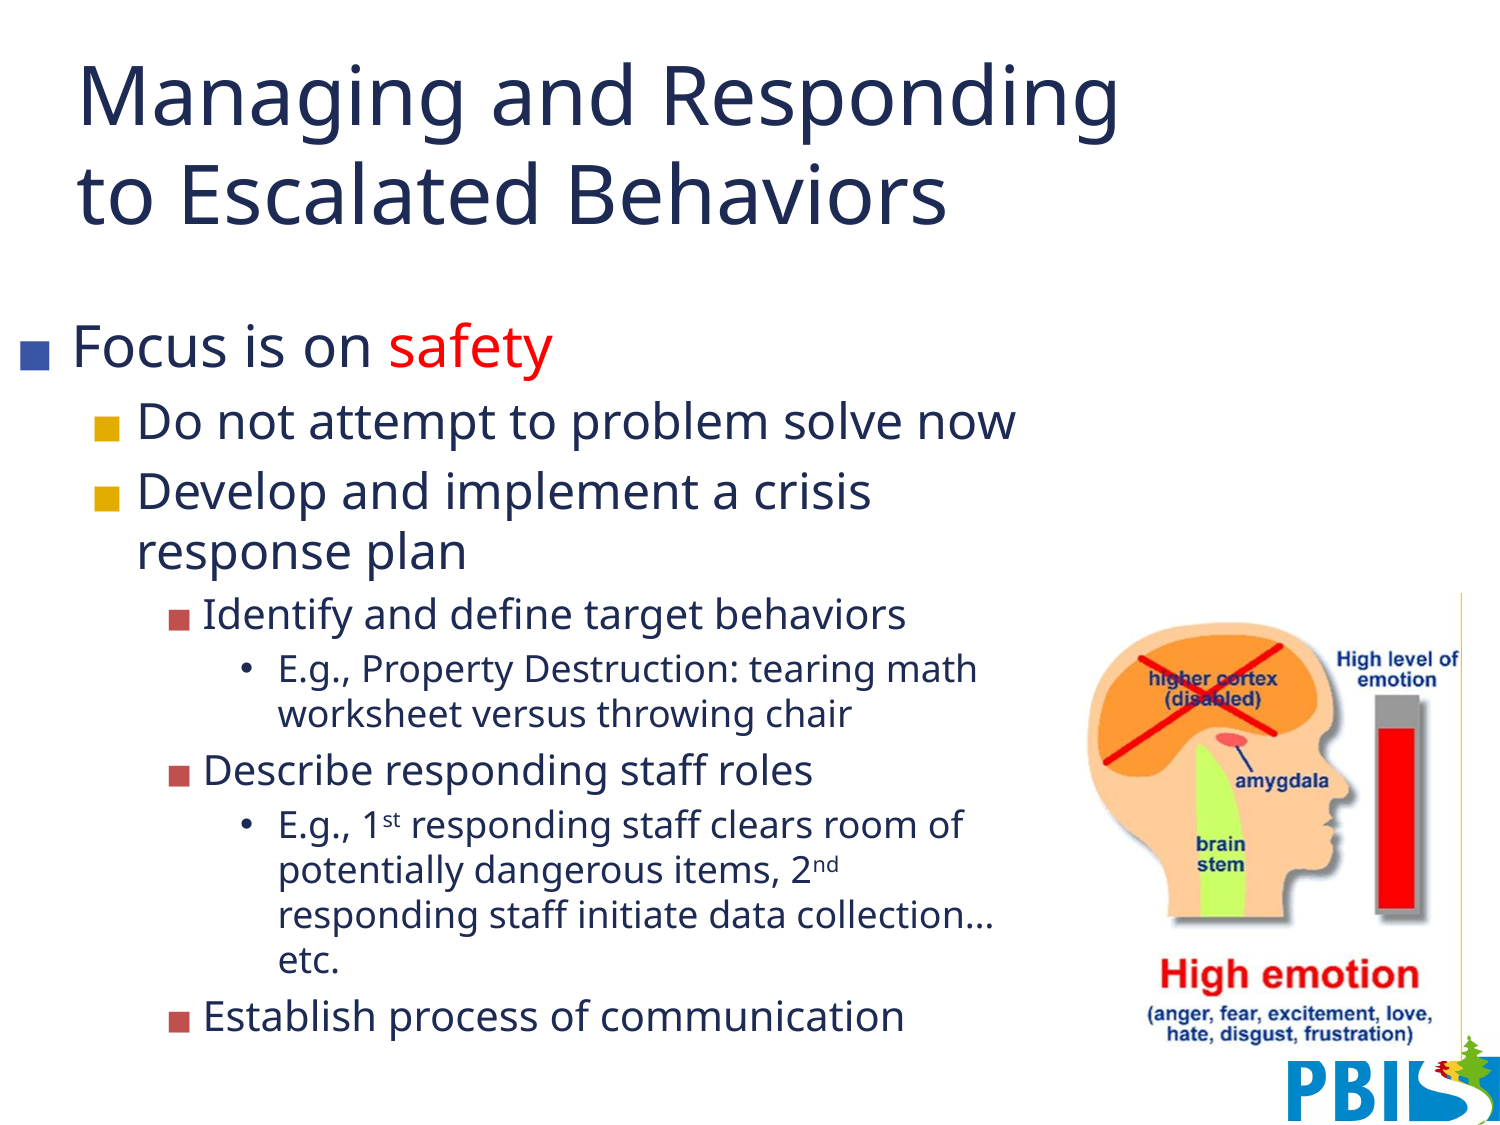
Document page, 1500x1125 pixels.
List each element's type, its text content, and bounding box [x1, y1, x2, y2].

title Managing and Responding to Escalated Behaviors [61, 66, 1208, 217]
picture [1061, 592, 1500, 1125]
picture [1301, 1068, 1312, 1085]
list Focus is on safety Do not attempt to problem solve now Develop and implement a crisis response plan Identify and define target behaviors E.g., Property Destruction: tearing math worksheet versus throwing chair Describe responding staff roles E.g., 1st responding staff clears room of potentially dangerous items, 2nd responding staff initiate data collection…etc. Establish process of communication [0, 302, 1054, 1016]
